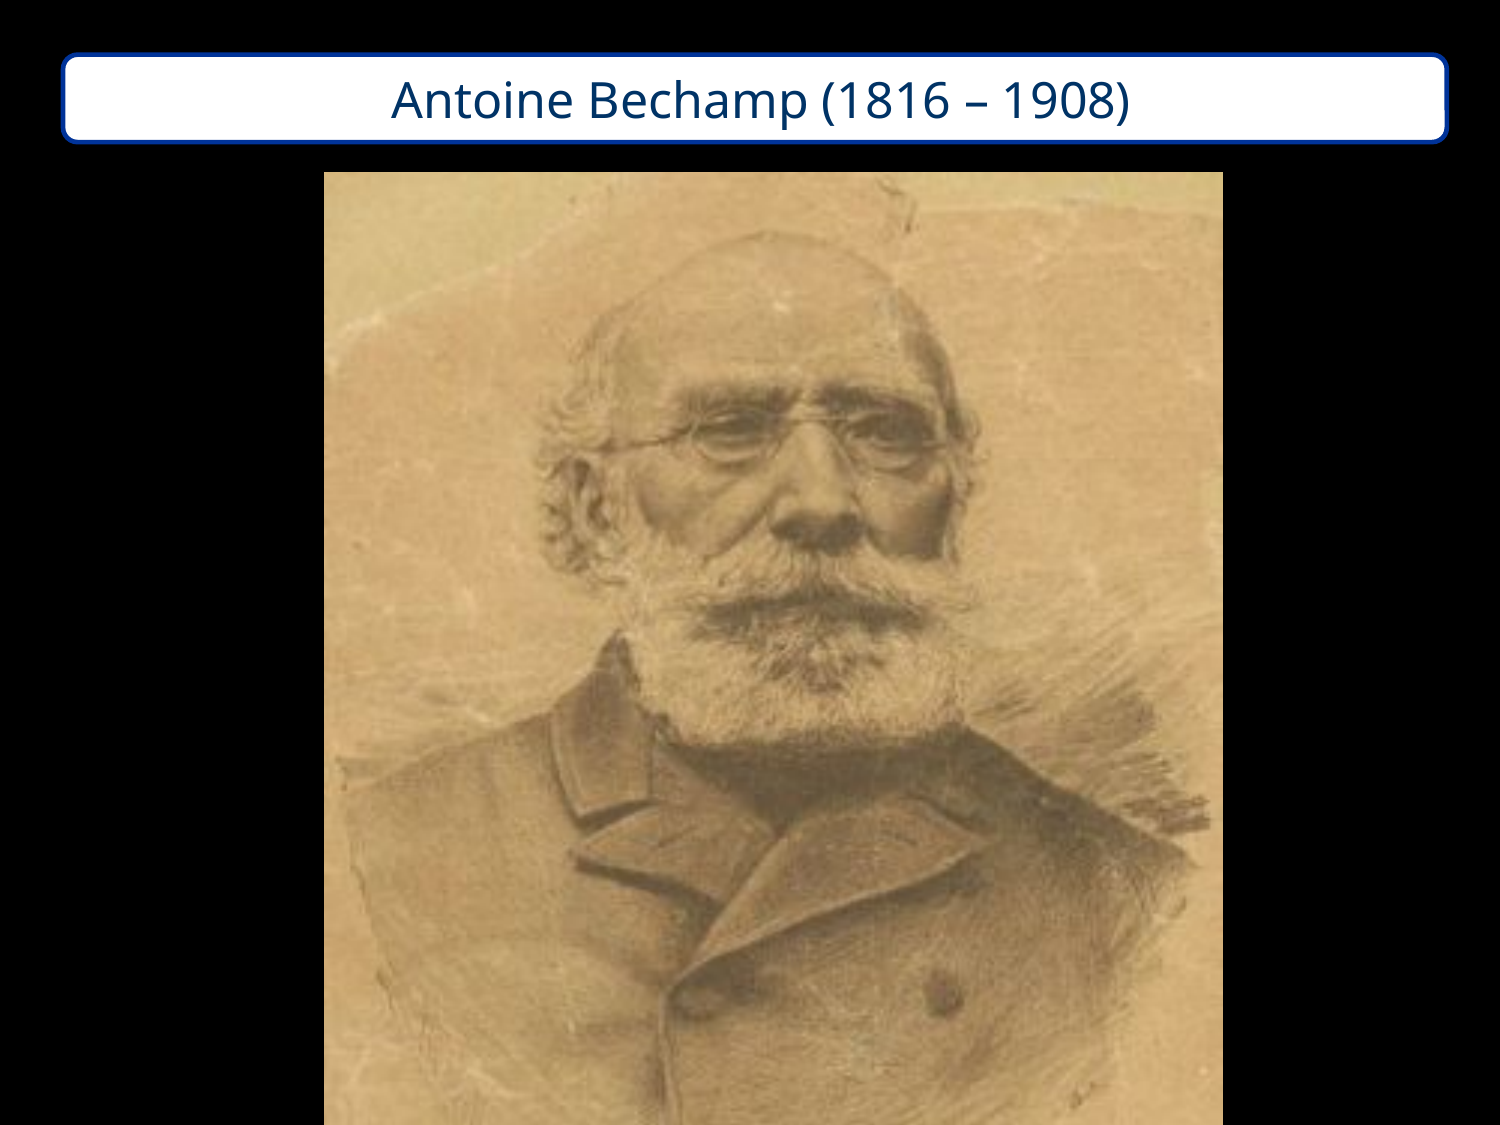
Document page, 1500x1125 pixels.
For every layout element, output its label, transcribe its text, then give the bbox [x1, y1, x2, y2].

picture [324, 172, 1223, 1125]
text_box Antoine Bechamp (1816 – 1908) [63, 54, 1447, 143]
